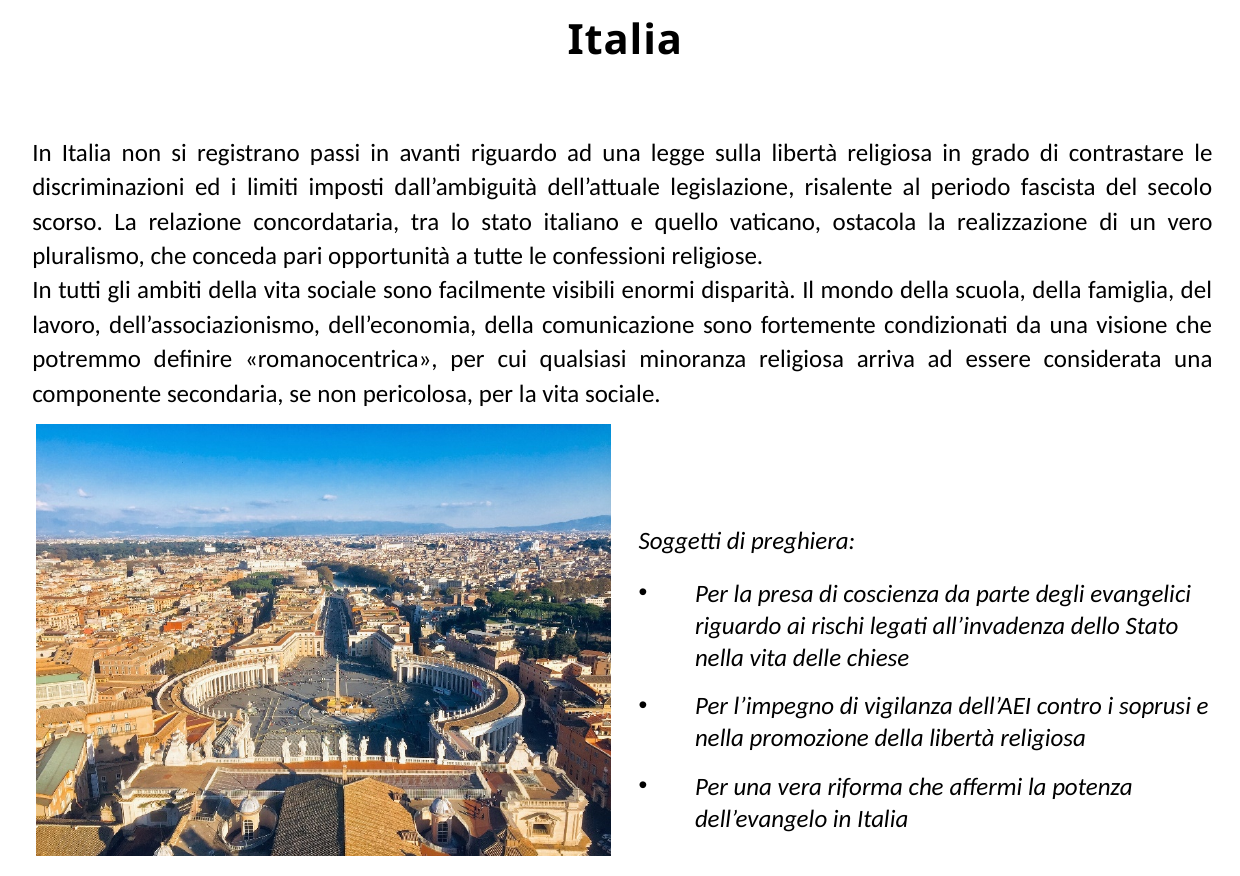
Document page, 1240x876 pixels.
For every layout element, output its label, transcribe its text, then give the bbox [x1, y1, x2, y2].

picture [36, 438, 611, 856]
picture [36, 424, 611, 448]
text_box In Italia non si registrano passi in avanti riguardo ad una legge sulla libertà religiosa in grado di contrastare le discriminazioni ed i limiti imposti dall’ambiguità dell’attuale legislazione, risalente al periodo fascista del secolo scorso. La relazione concordataria, tra lo stato italiano e quello vaticano, ostacola la realizzazione di un vero pluralismo, che conceda pari opportunità a tutte le confessioni religiose. In tutti gli ambiti della vita sociale sono facilmente visibili enormi disparità. Il mondo della scuola, della famiglia, del lavoro, dell’associazionismo, dell’economia, della comunicazione sono fortemente condizionati da una visione che potremmo definire «romanocentrica», per cui qualsiasi minoranza religiosa arriva ad essere considerata una componente secondaria, se non pericolosa, per la vita sociale. [17, 124, 1231, 415]
text_box Soggetti di preghiera: Per la presa di coscienza da parte degli evangelici riguardo ai rischi legati all’invadenza dello Stato nella vita delle chiese Per l’impegno di vigilanza dell’AEI contro i soprusi e nella promozione della libertà religiosa Per una vera riforma che affermi la potenza dell’evangelo in Italia [623, 512, 1240, 840]
text_box Italia [27, 10, 1220, 63]
